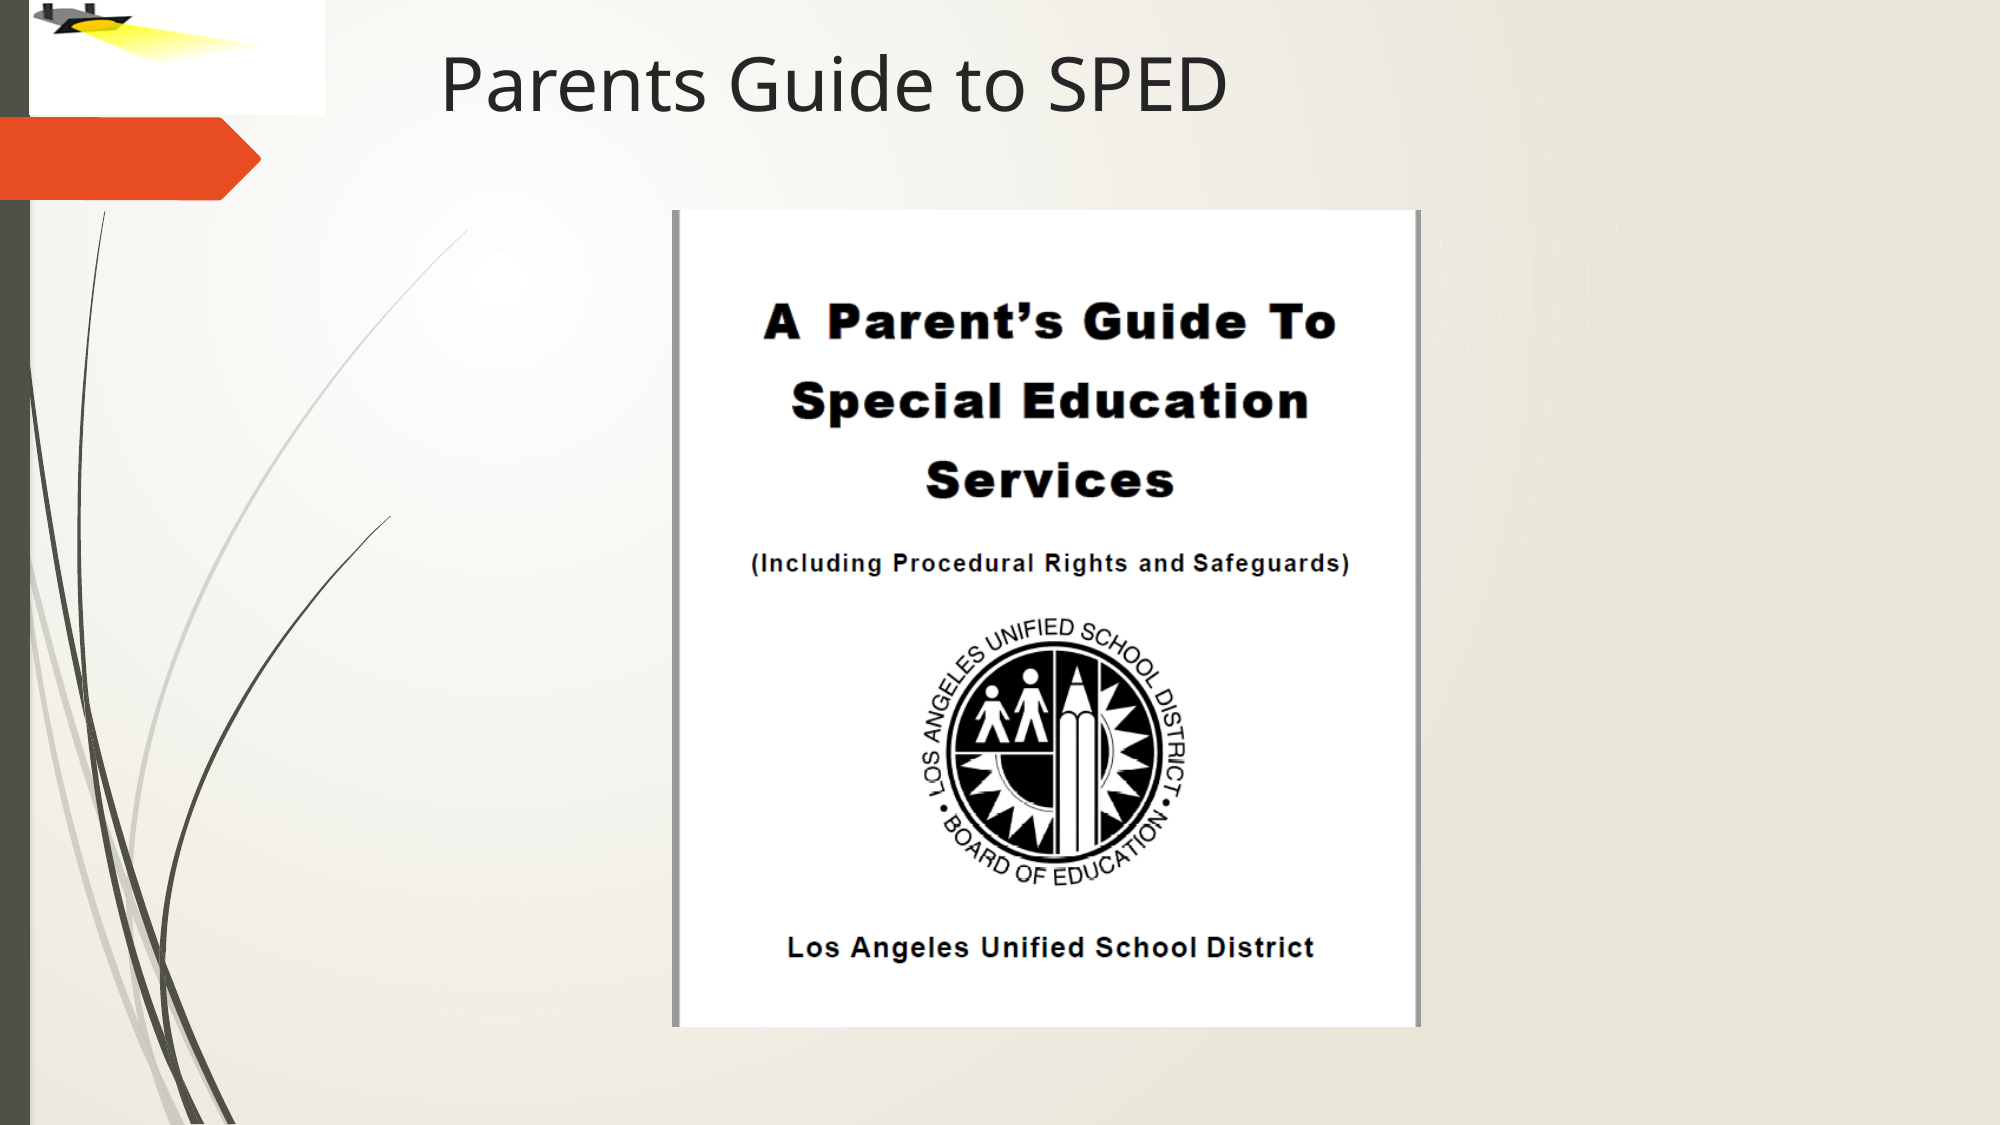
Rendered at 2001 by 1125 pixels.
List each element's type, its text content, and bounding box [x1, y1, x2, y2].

title Parents Guide to SPED [424, 29, 1887, 240]
picture [29, 0, 325, 116]
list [672, 210, 1421, 1028]
